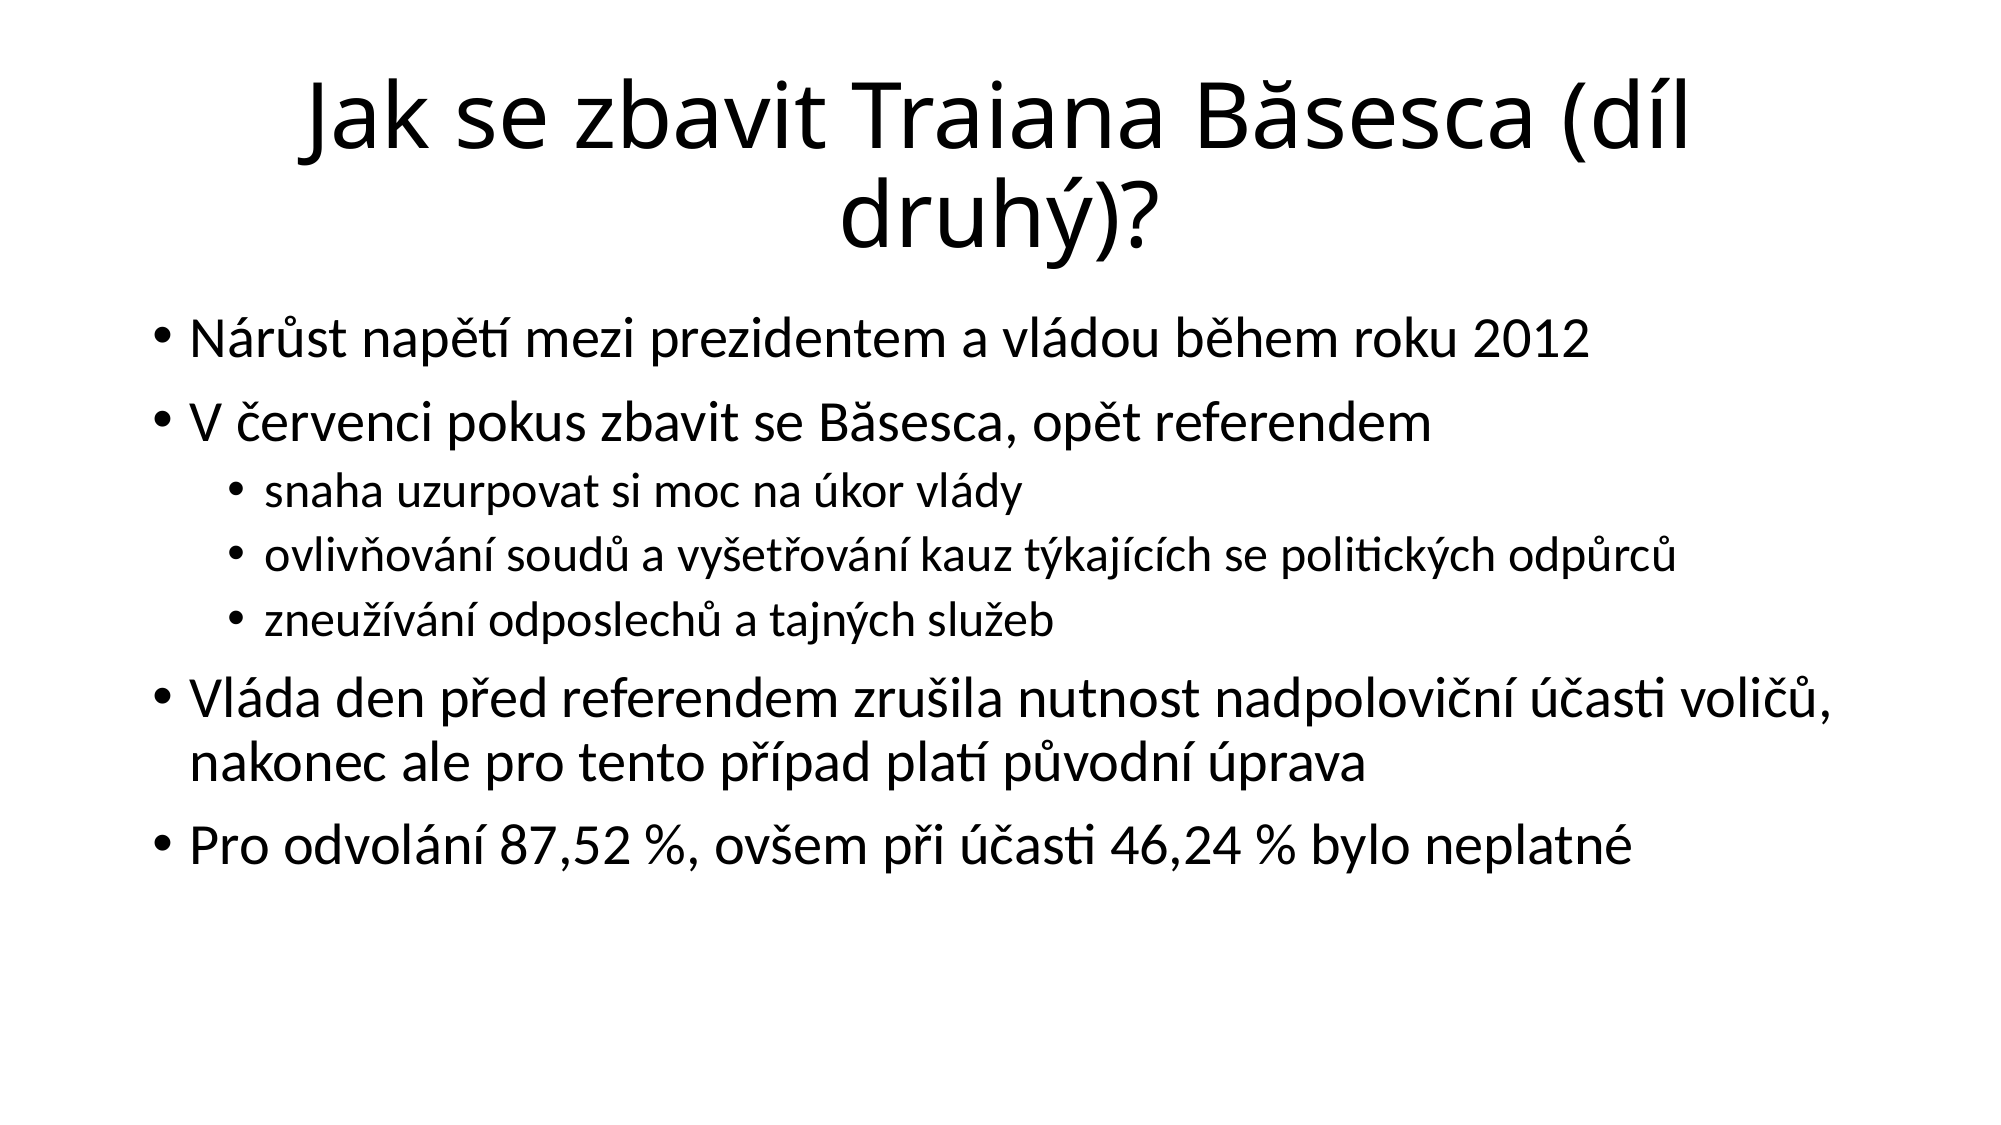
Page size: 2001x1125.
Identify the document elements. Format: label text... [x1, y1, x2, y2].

title Jak se zbavit Traiana Băsesca (díl druhý)? [137, 59, 1863, 278]
list Nárůst napětí mezi prezidentem a vládou během roku 2012 V červenci pokus zbavit se Băsesca, opět referendem snaha uzurpovat si moc na úkor vlády ovlivňování soudů a vyšetřování kauz týkajících se politických odpůrců zneužívání odposlechů a tajných služeb Vláda den před referendem zrušila nutnost nadpoloviční účasti voličů, nakonec ale pro tento případ platí původní úprava Pro odvolání 87,52 %, ovšem při účasti 46,24 % bylo neplatné [137, 299, 1863, 1014]
